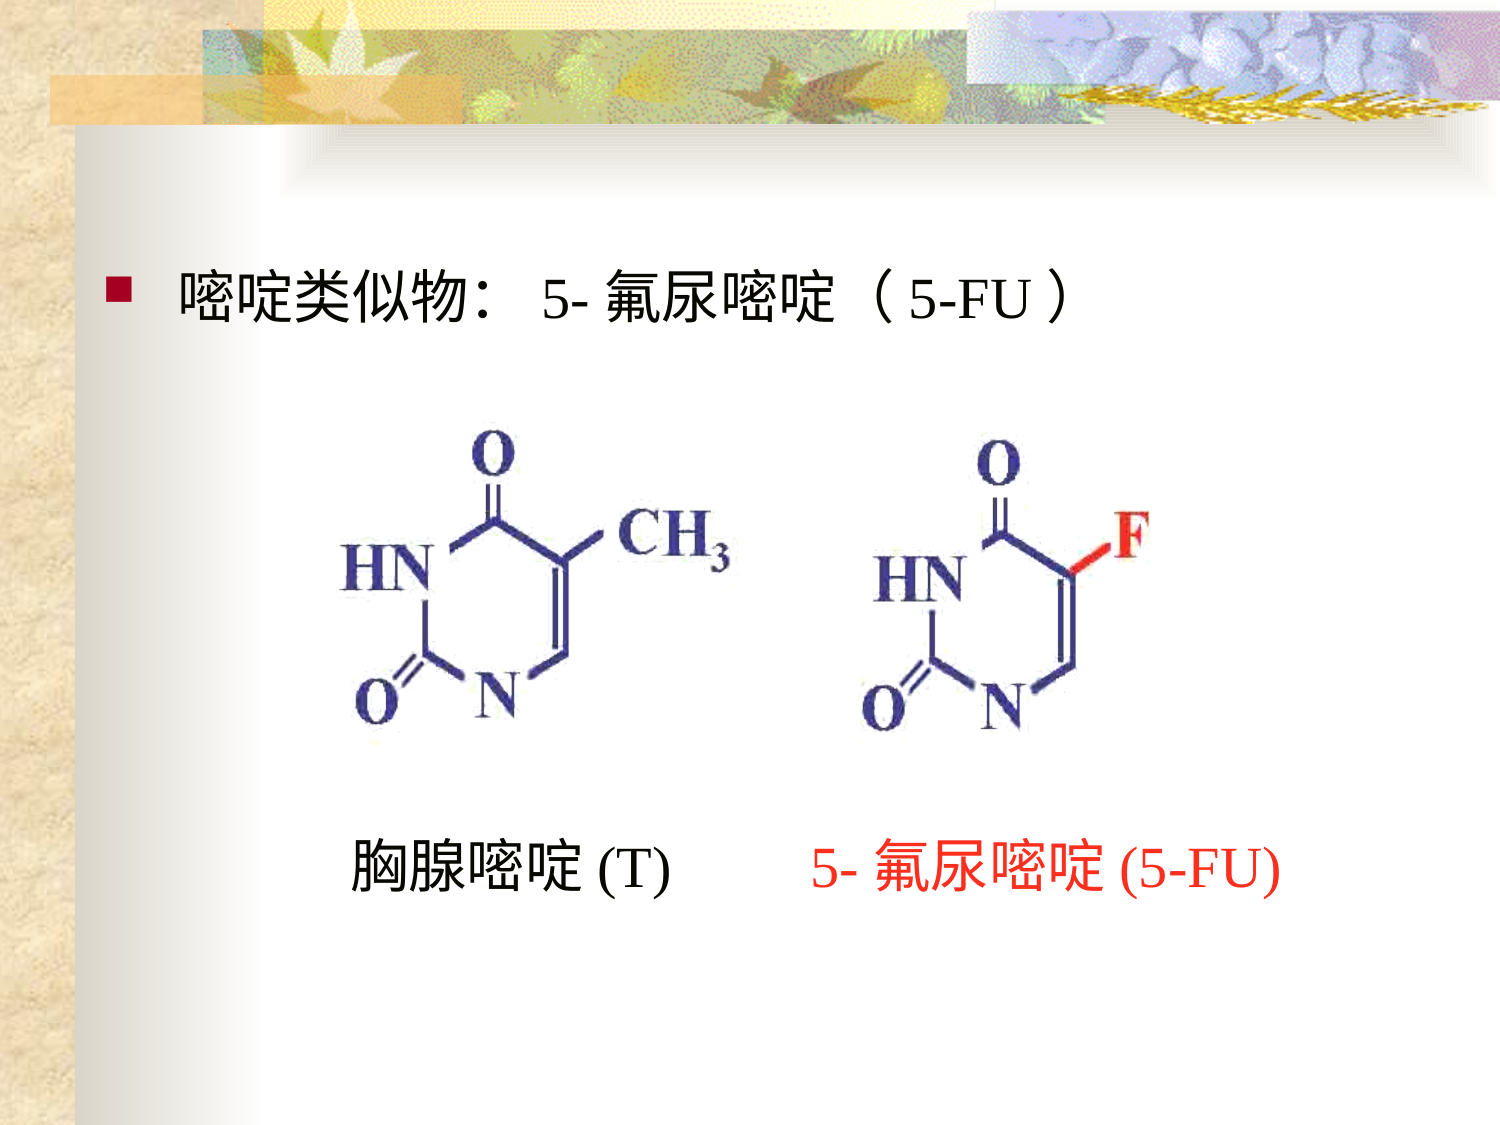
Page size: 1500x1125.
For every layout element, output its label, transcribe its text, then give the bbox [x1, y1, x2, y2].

text_box 5-氟尿嘧啶(5-FU) [740, 821, 1352, 907]
text_box 胸腺嘧啶(T) [327, 821, 696, 907]
list 嘧啶类似物：5-氟尿嘧啶（5-FU） [87, 231, 1451, 395]
picture [0, 0, 1500, 1125]
picture [326, 406, 1167, 760]
